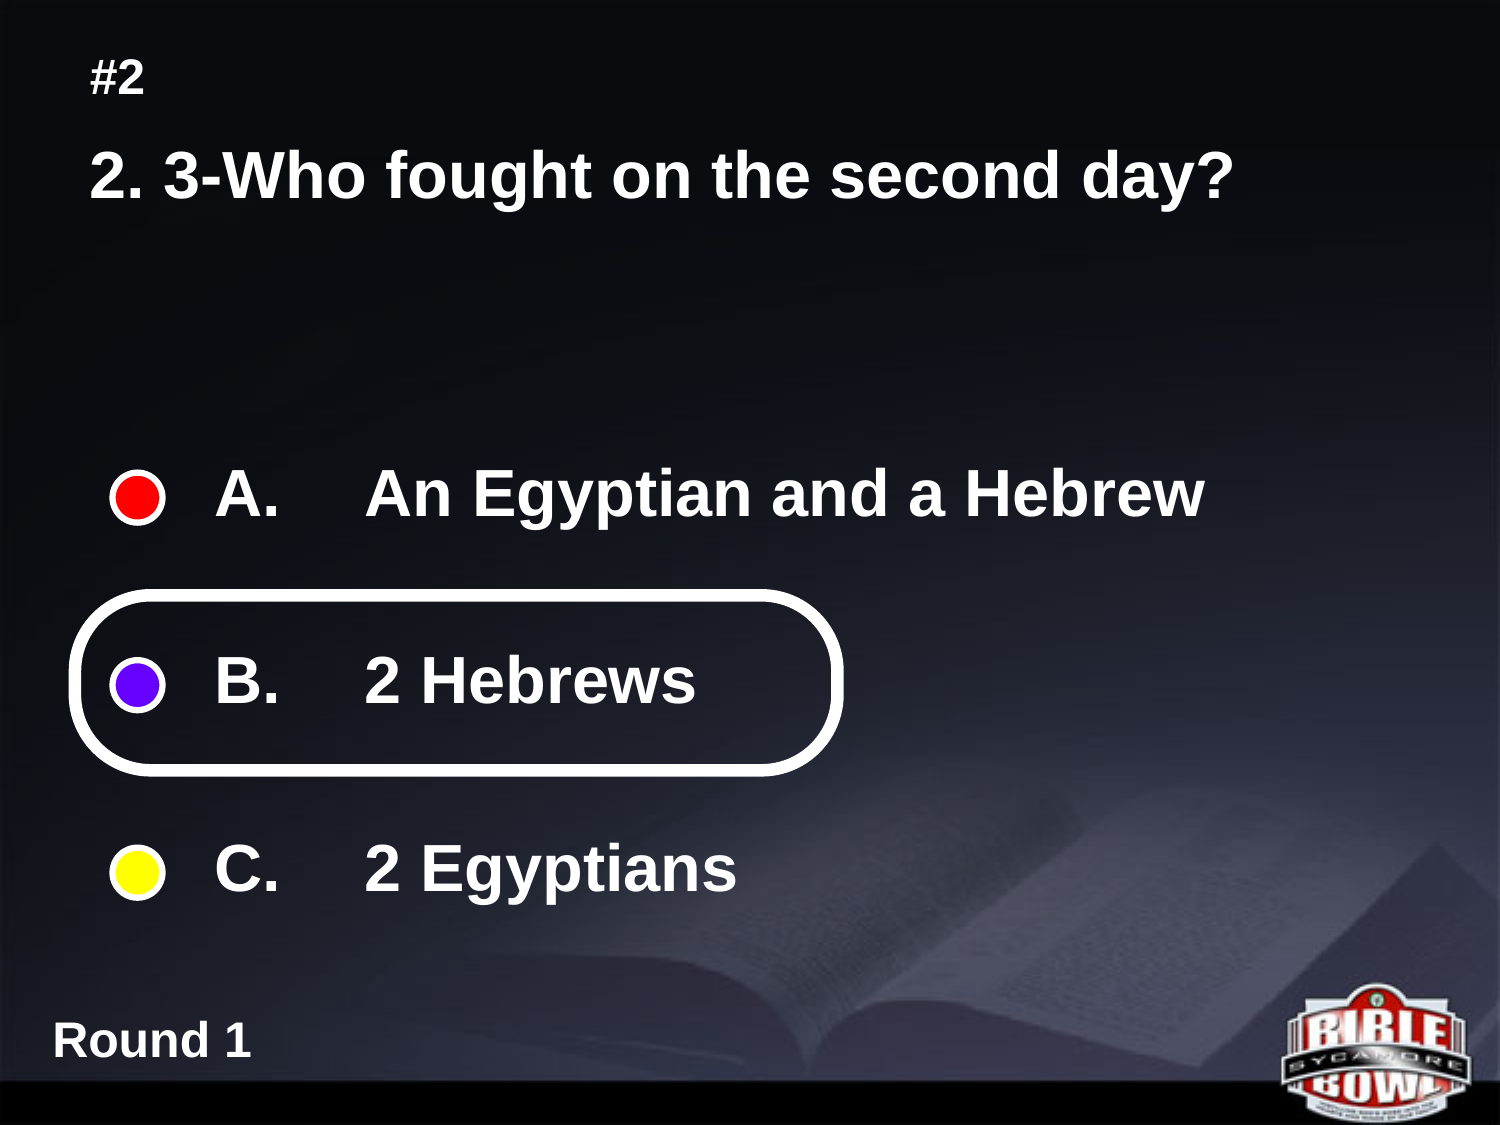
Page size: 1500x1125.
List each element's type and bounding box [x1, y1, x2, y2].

text_box [112, 442, 1438, 538]
text_box [112, 629, 1438, 726]
text_box [112, 817, 1438, 913]
picture [0, 0, 1500, 1125]
